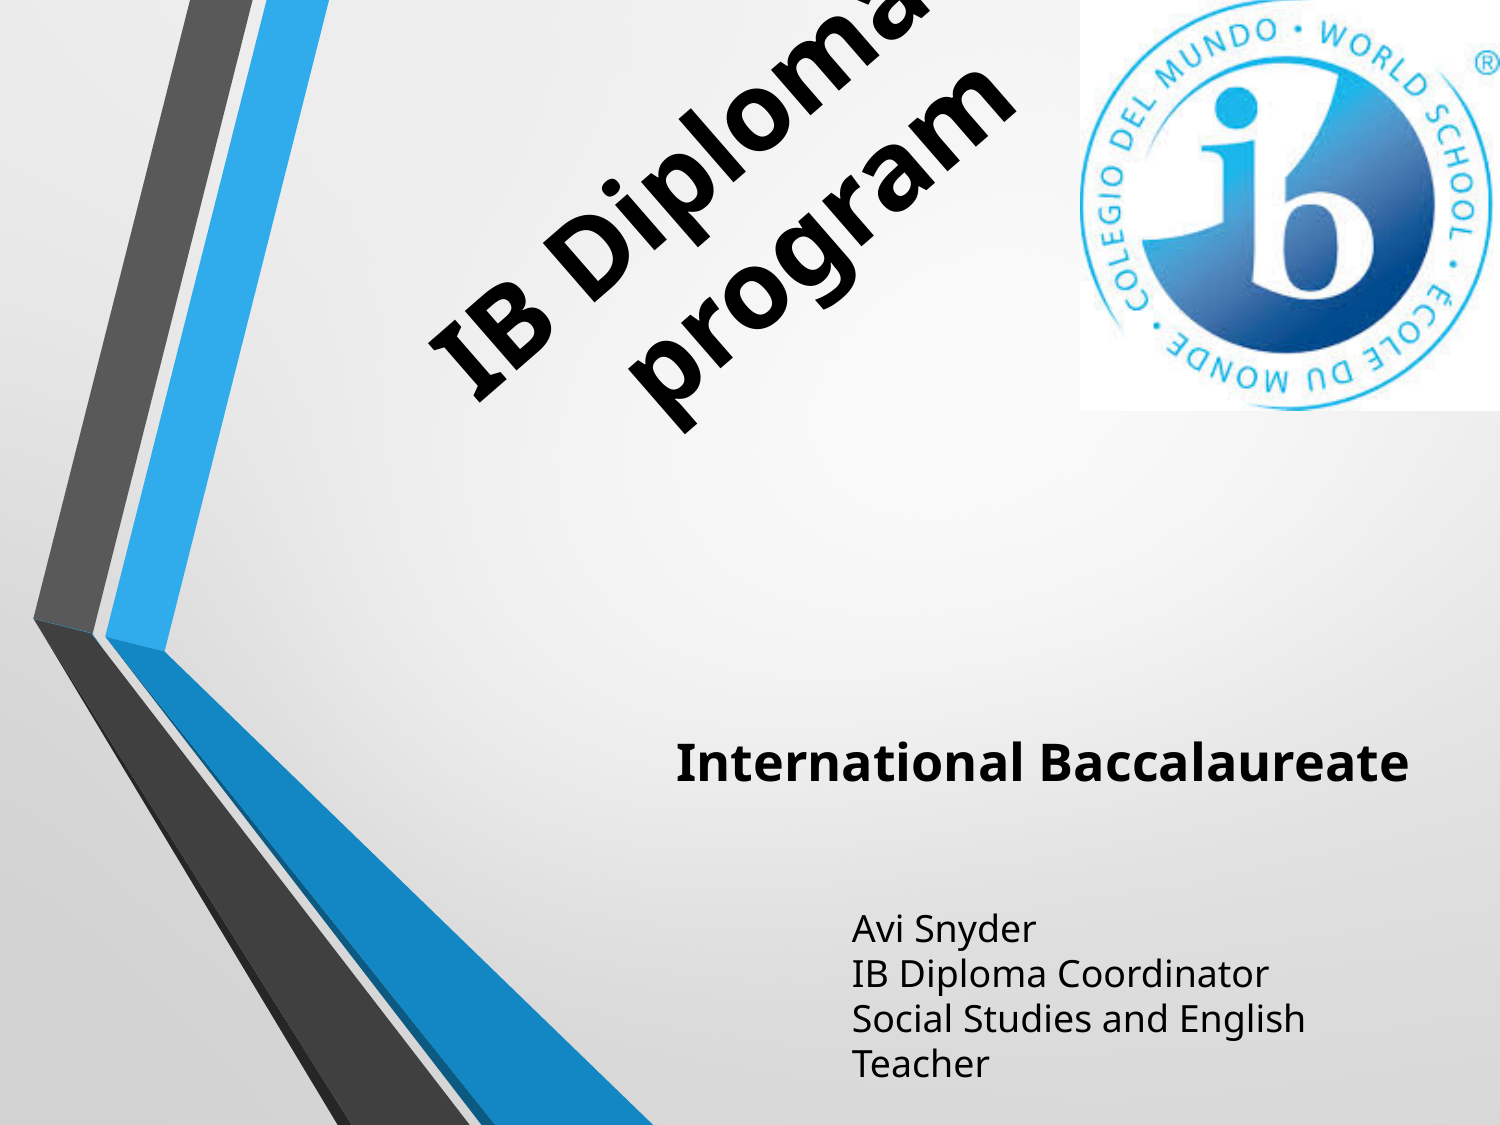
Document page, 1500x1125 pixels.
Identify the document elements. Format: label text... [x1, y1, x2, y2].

title IB Diploma program [151, 0, 1055, 791]
picture [1079, 0, 1500, 411]
subtitle International Baccalaureate [479, 722, 1425, 947]
text_box Avi Snyder IB Diploma Coordinator Social Studies and English Teacher [837, 897, 1451, 1093]
